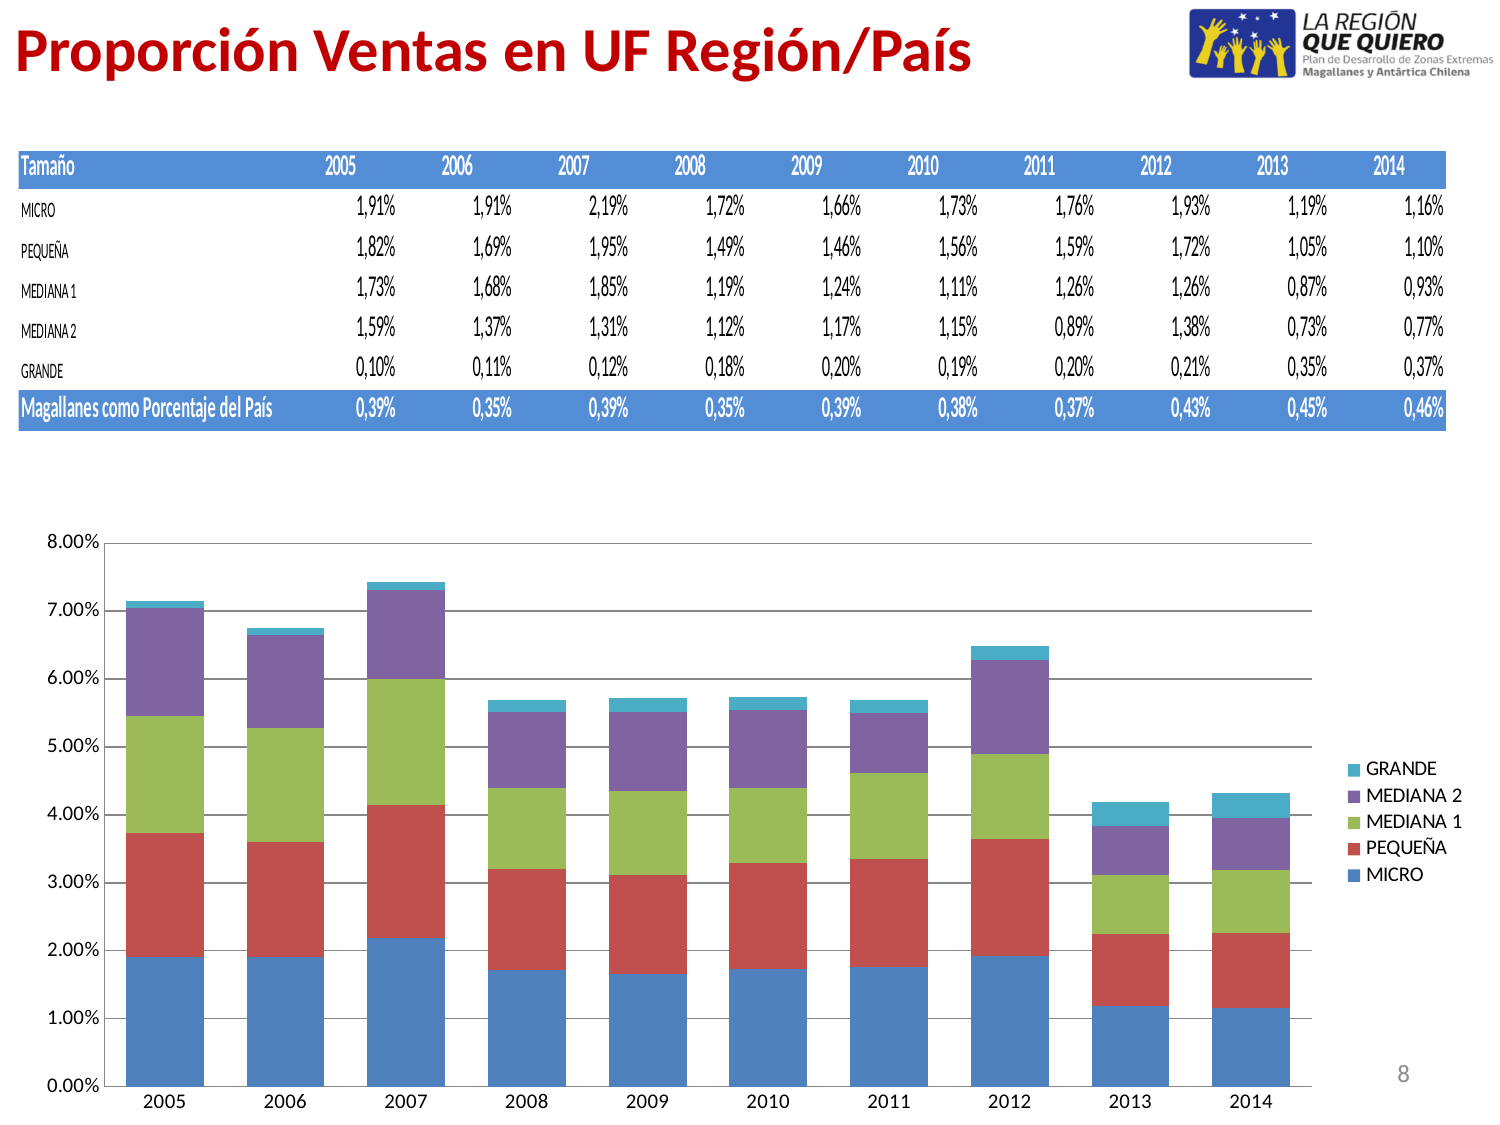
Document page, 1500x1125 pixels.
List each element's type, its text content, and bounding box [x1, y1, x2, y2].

picture [1186, 6, 1500, 79]
chart [17, 520, 1483, 1125]
title Proporción Ventas en UF Región/País [0, 0, 1081, 94]
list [17, 148, 1448, 433]
